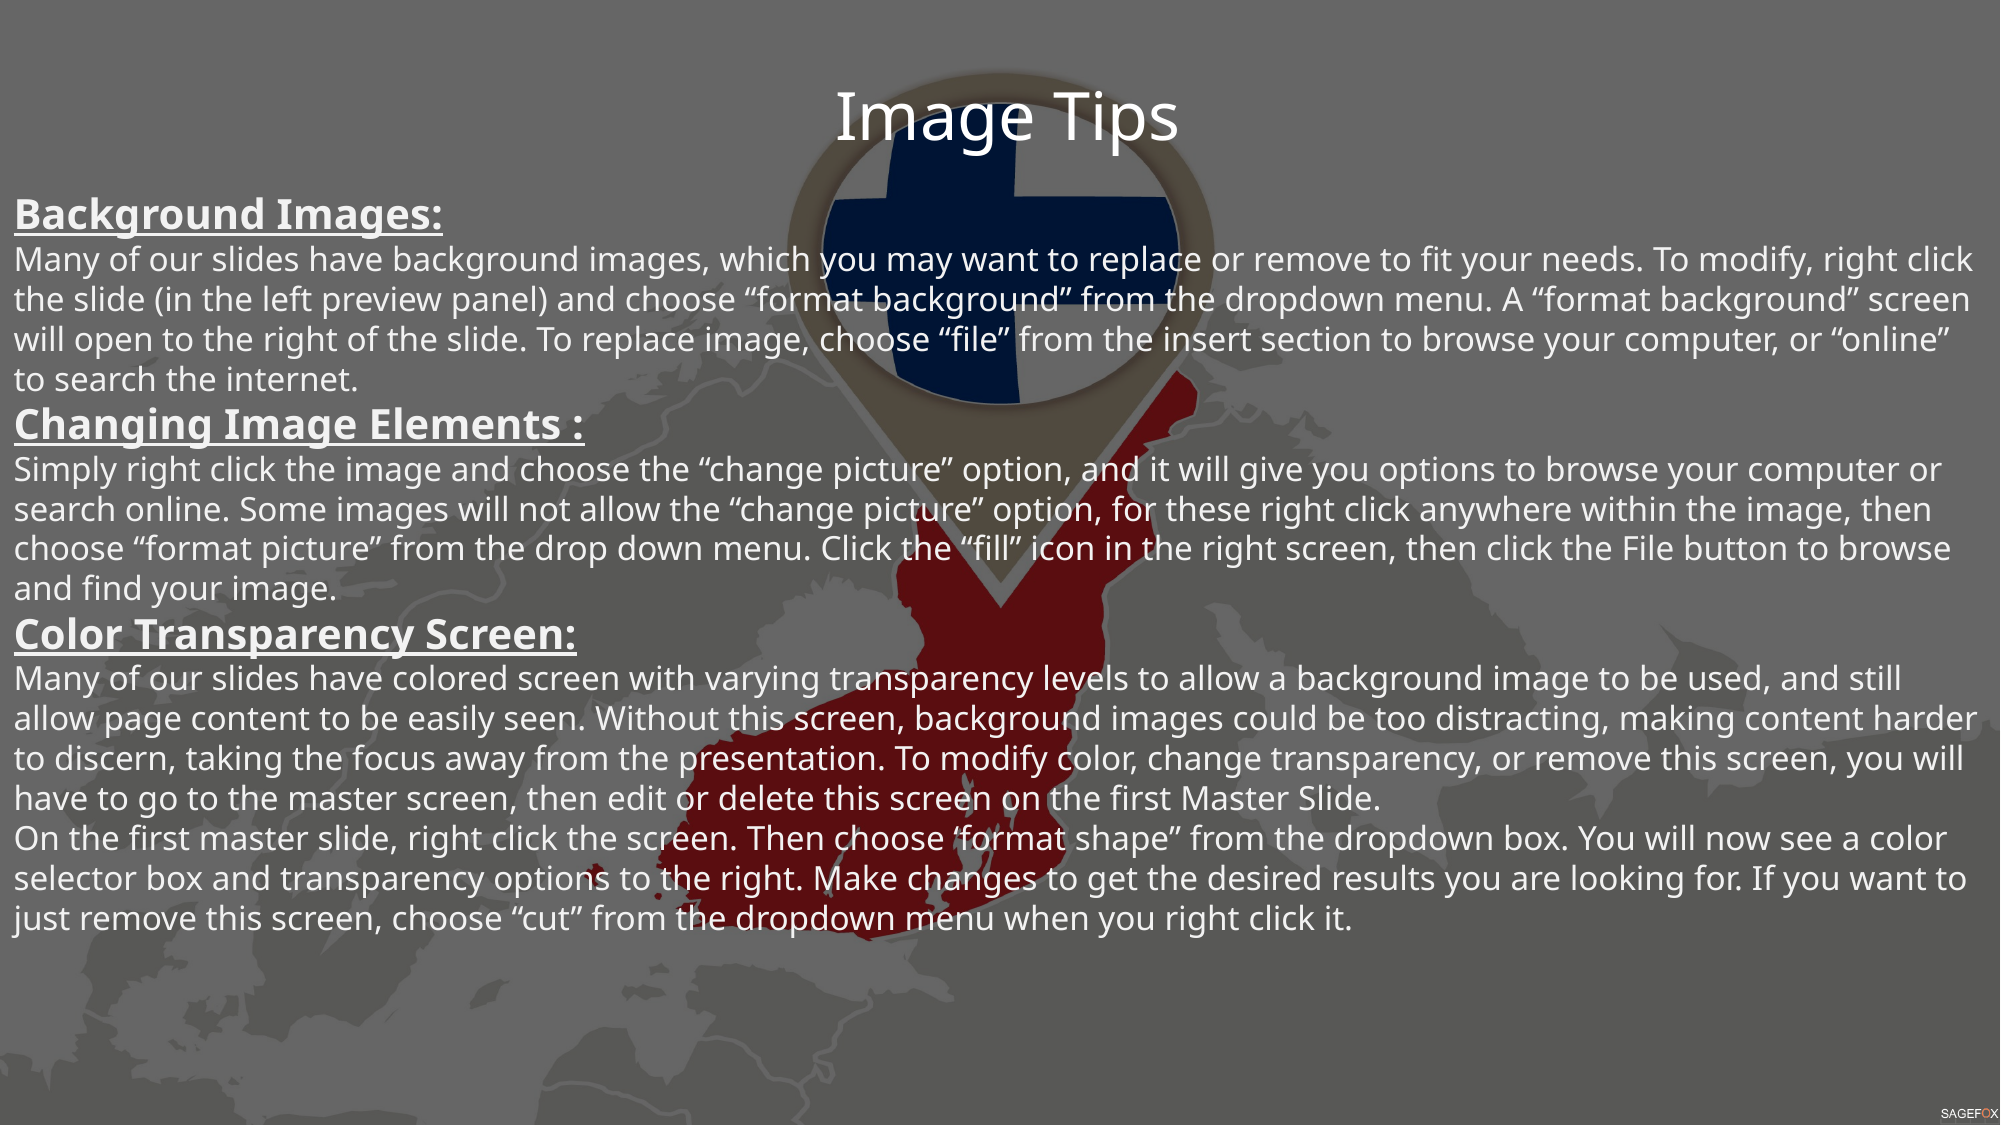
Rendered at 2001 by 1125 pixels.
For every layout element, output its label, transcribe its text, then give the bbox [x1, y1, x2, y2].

text_box Background Images: Many of our slides have background images, which you may want to replace or remove to fit your needs. To modify, right click the slide (in the left preview panel) and choose “format background” from the dropdown menu. A “format background” screen will open to the right of the slide. To replace image, choose “file” from the insert section to browse your computer, or “online” to search the internet. Changing Image Elements : Simply right click the image and choose the “change picture” option, and it will give you options to browse your computer or search online. Some images will not allow the “change picture” option, for these right click anywhere within the image, then choose “format picture” from the drop down menu. Click the “fill” icon in the right screen, then click the File button to browse and find your image. Color Transparency Screen: Many of our slides have colored screen with varying transparency levels to allow a background image to be used, and still allow page content to be easily seen. Without this screen, background images could be too distracting, making content harder to discern, taking the focus away from the presentation. To modify color, change transparency, or remove this screen, you will have to go to the master screen, then edit or delete this screen on the first Master Slide. On the first master slide, right click the screen. Then choose ‘format shape” from the dropdown box. You will now see a color selector box and transparency options to the right. Make changes to get the desired results you are looking for. If you want to just remove this screen, choose “cut” from the dropdown menu when you right click it. [0, 0, 2000, 1125]
title Image Tips [597, 59, 1420, 177]
